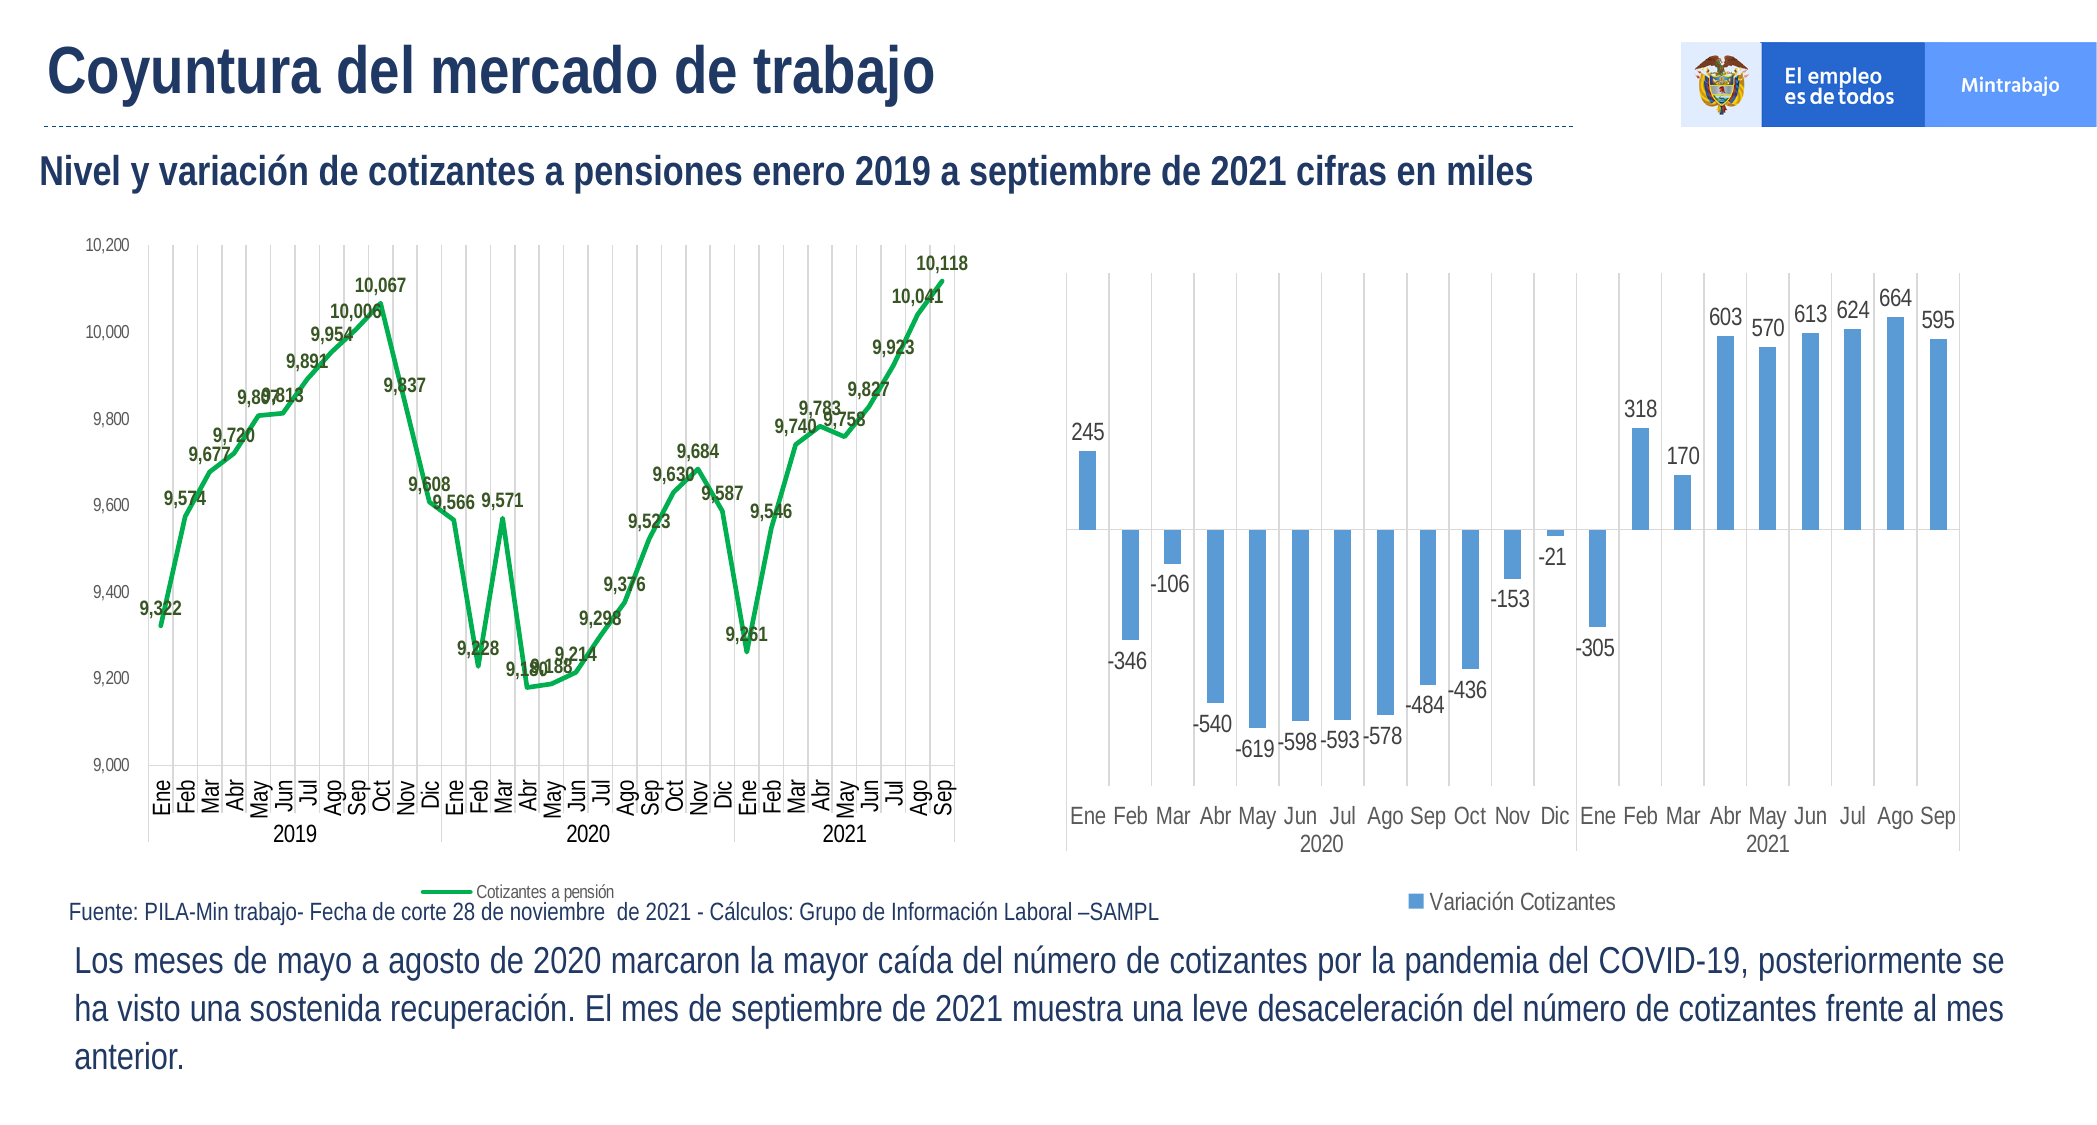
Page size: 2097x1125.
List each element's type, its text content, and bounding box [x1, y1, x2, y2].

text_box Nivel y variación de cotizantes a pensiones enero 2019 a septiembre de 2021 cifras en miles [24, 136, 2023, 201]
picture [1681, 42, 2097, 127]
chart [1048, 259, 1978, 922]
text_box Los meses de mayo a agosto de 2020 marcaron la mayor caída del número de cotizantes por la pandemia del COVID-19, posteriormente se ha visto una sostenida recuperación. El mes de septiembre de 2021 muestra una leve desaceleración del número de cotizantes frente al mes anterior. [59, 926, 2021, 1085]
text_box Fuente: PILA-Min trabajo- Fecha de corte 28 de noviembre de 2021 - Cálculos: Grupo de Información Laboral –SAMPL [0, 885, 1284, 933]
text_box Coyuntura del mercado de trabajo [32, 19, 1441, 115]
chart [62, 223, 975, 909]
